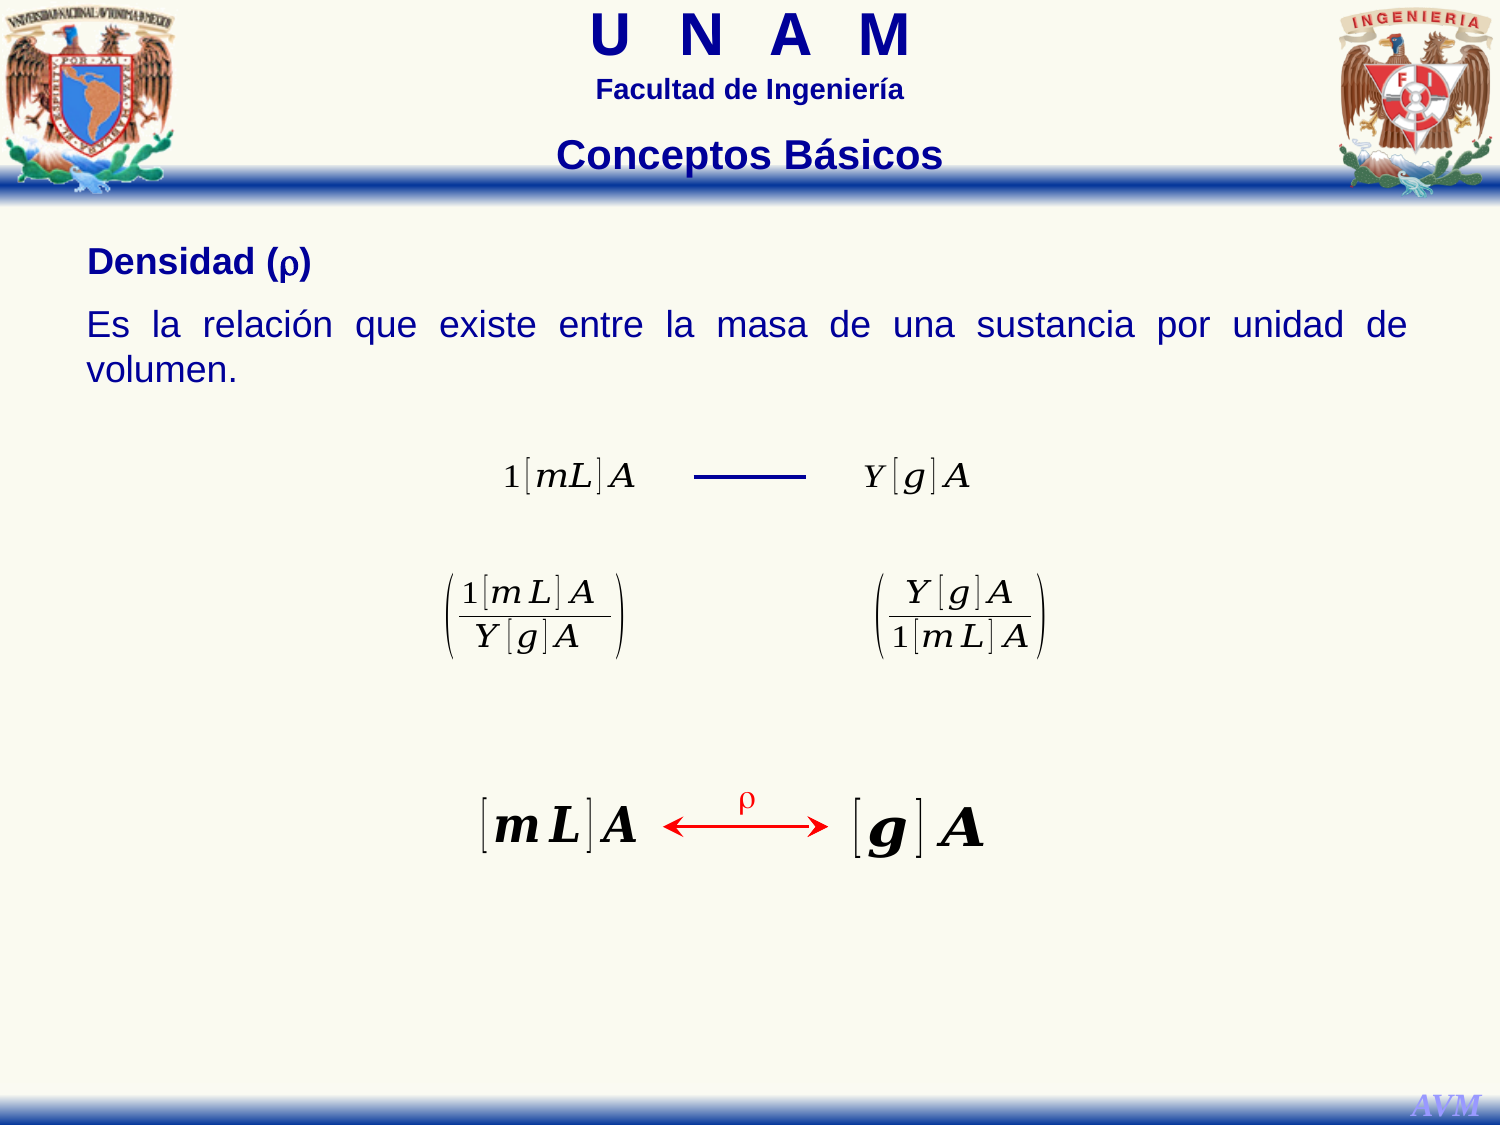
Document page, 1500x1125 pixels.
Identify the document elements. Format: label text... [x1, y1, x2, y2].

text_box Densidad (r) [87, 237, 313, 283]
text_box r [710, 775, 784, 816]
text_box Es la relación que existe entre la masa de una sustancia por unidad de volumen. [86, 299, 1409, 390]
text_box Conceptos Básicos [425, 120, 1075, 185]
picture [2, 0, 180, 197]
picture [1333, 0, 1498, 206]
